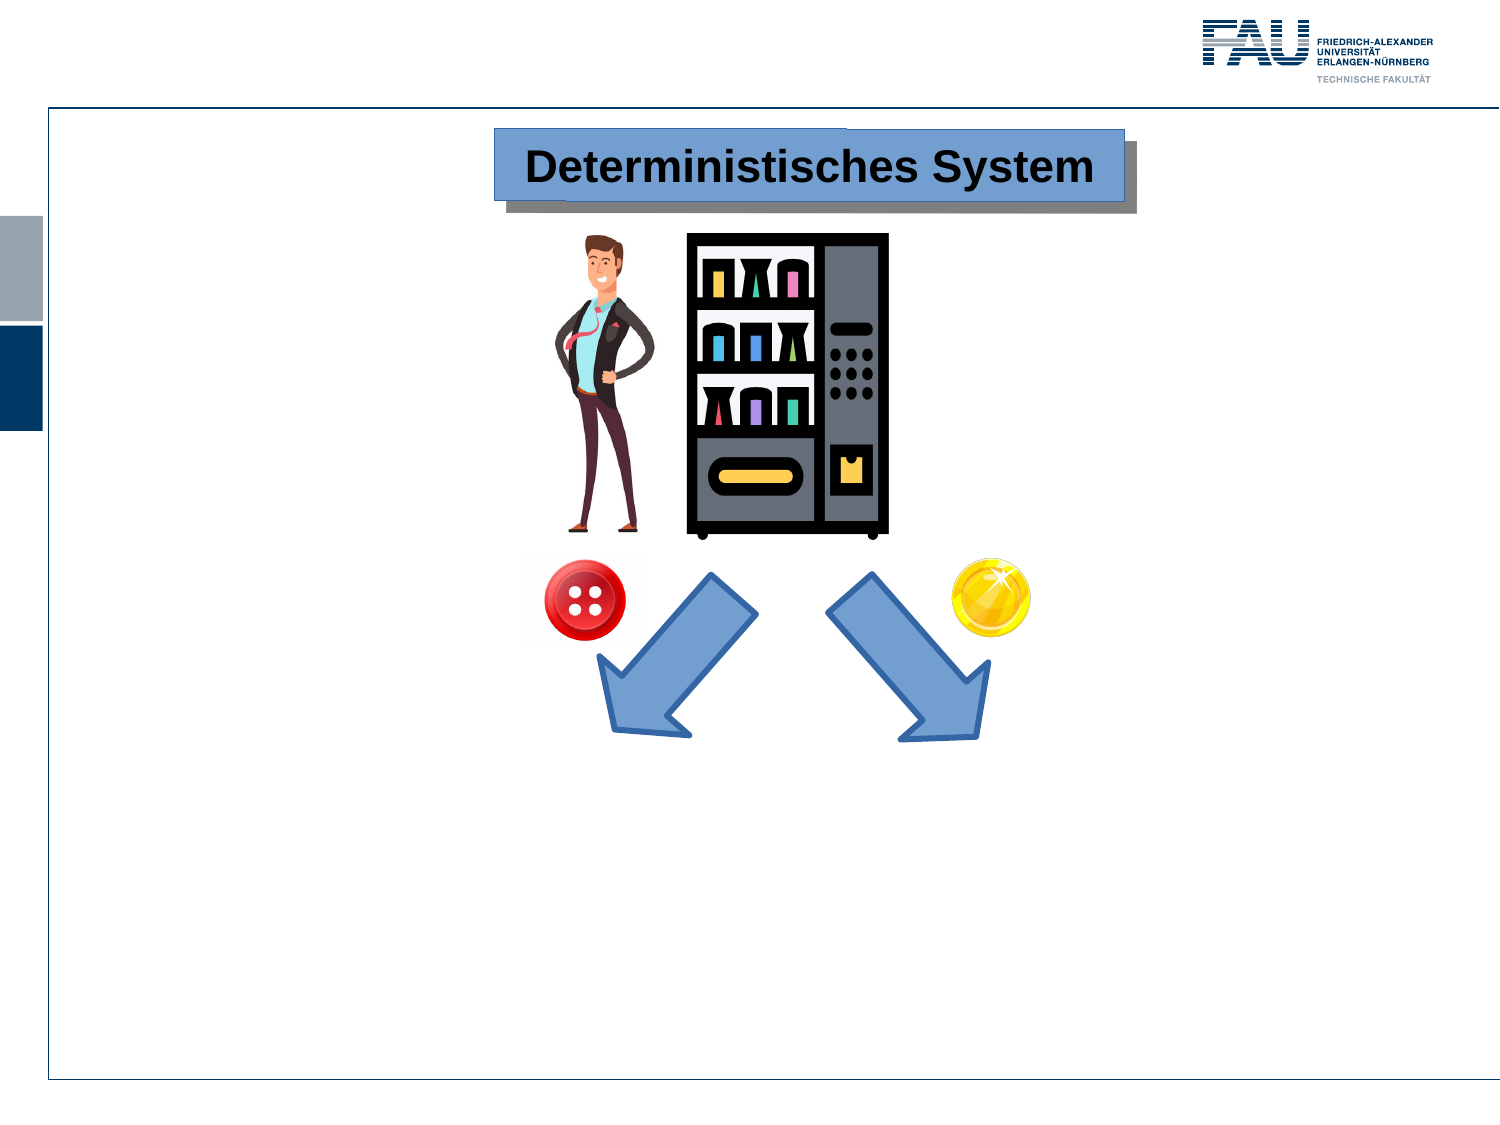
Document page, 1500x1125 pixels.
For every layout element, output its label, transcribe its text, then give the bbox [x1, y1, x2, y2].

picture [923, 552, 1059, 643]
text_box [828, 574, 989, 740]
picture [524, 554, 646, 646]
text_box Deterministisches System [509, 128, 1245, 195]
picture [554, 224, 916, 544]
text_box [599, 574, 756, 736]
text_box [494, 128, 1125, 202]
